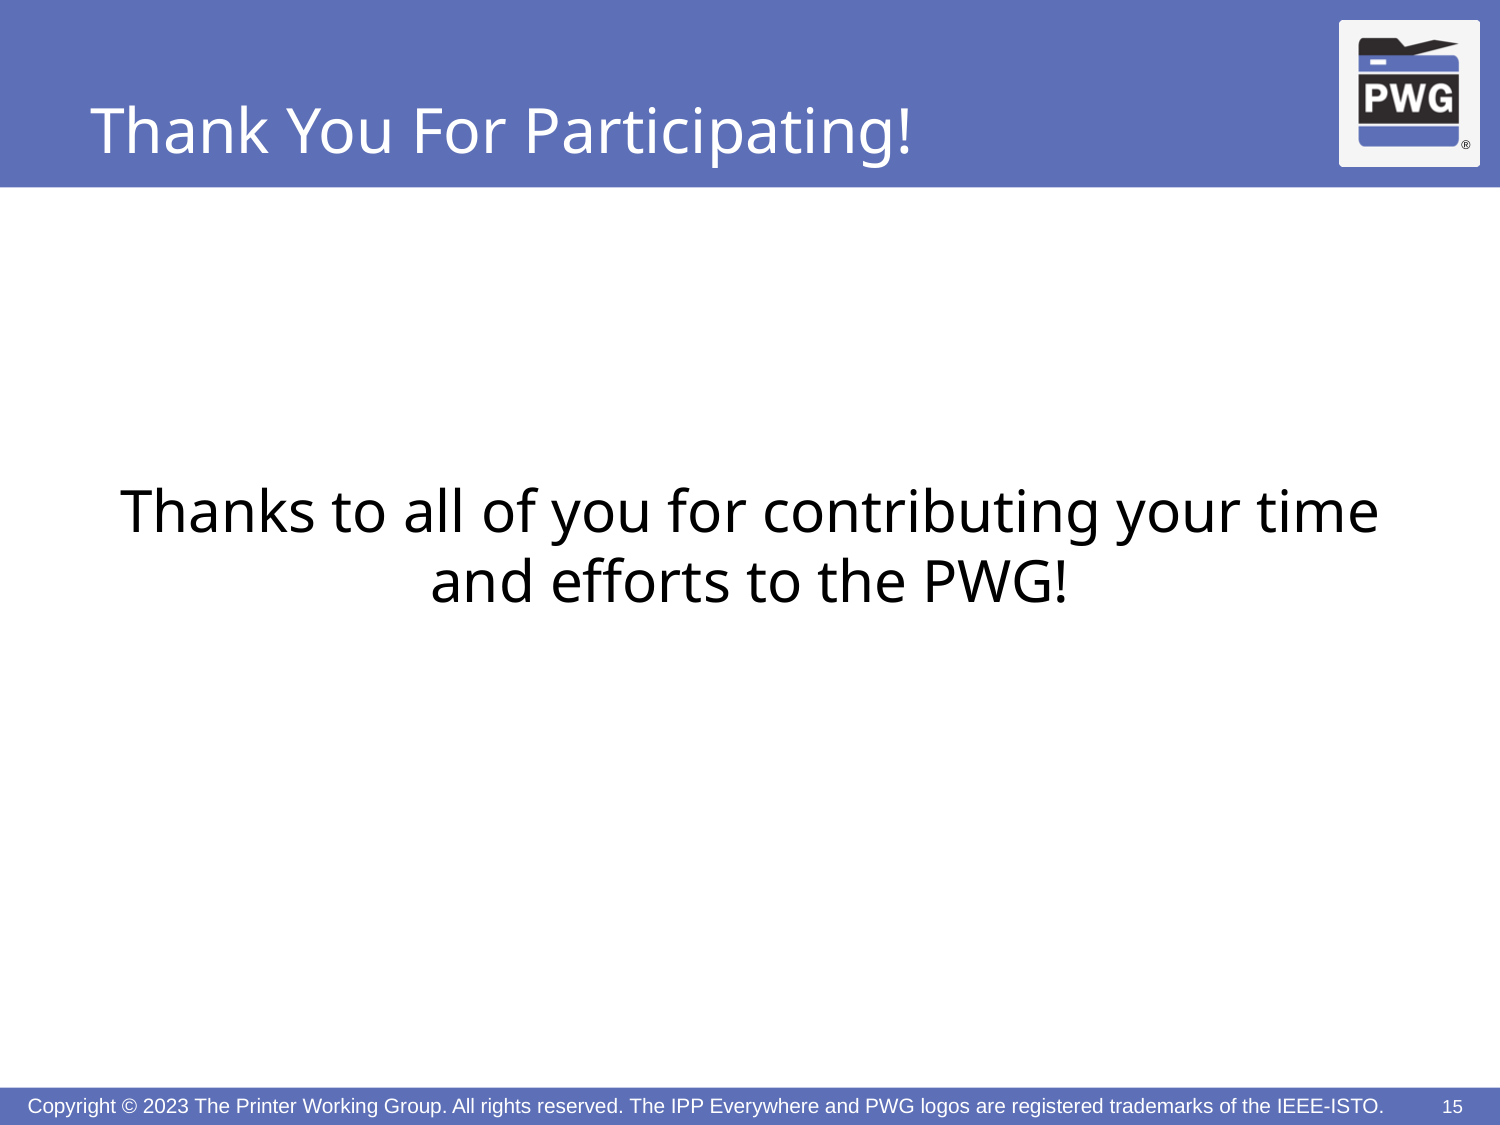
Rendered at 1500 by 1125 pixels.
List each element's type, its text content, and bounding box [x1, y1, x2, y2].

list Thanks to all of you for contributing your time and efforts to the PWG! [74, 224, 1426, 1068]
slide_number 15 [1405, 1087, 1500, 1125]
picture [1339, 20, 1480, 167]
title Thank You For Participating! [74, 7, 1318, 175]
